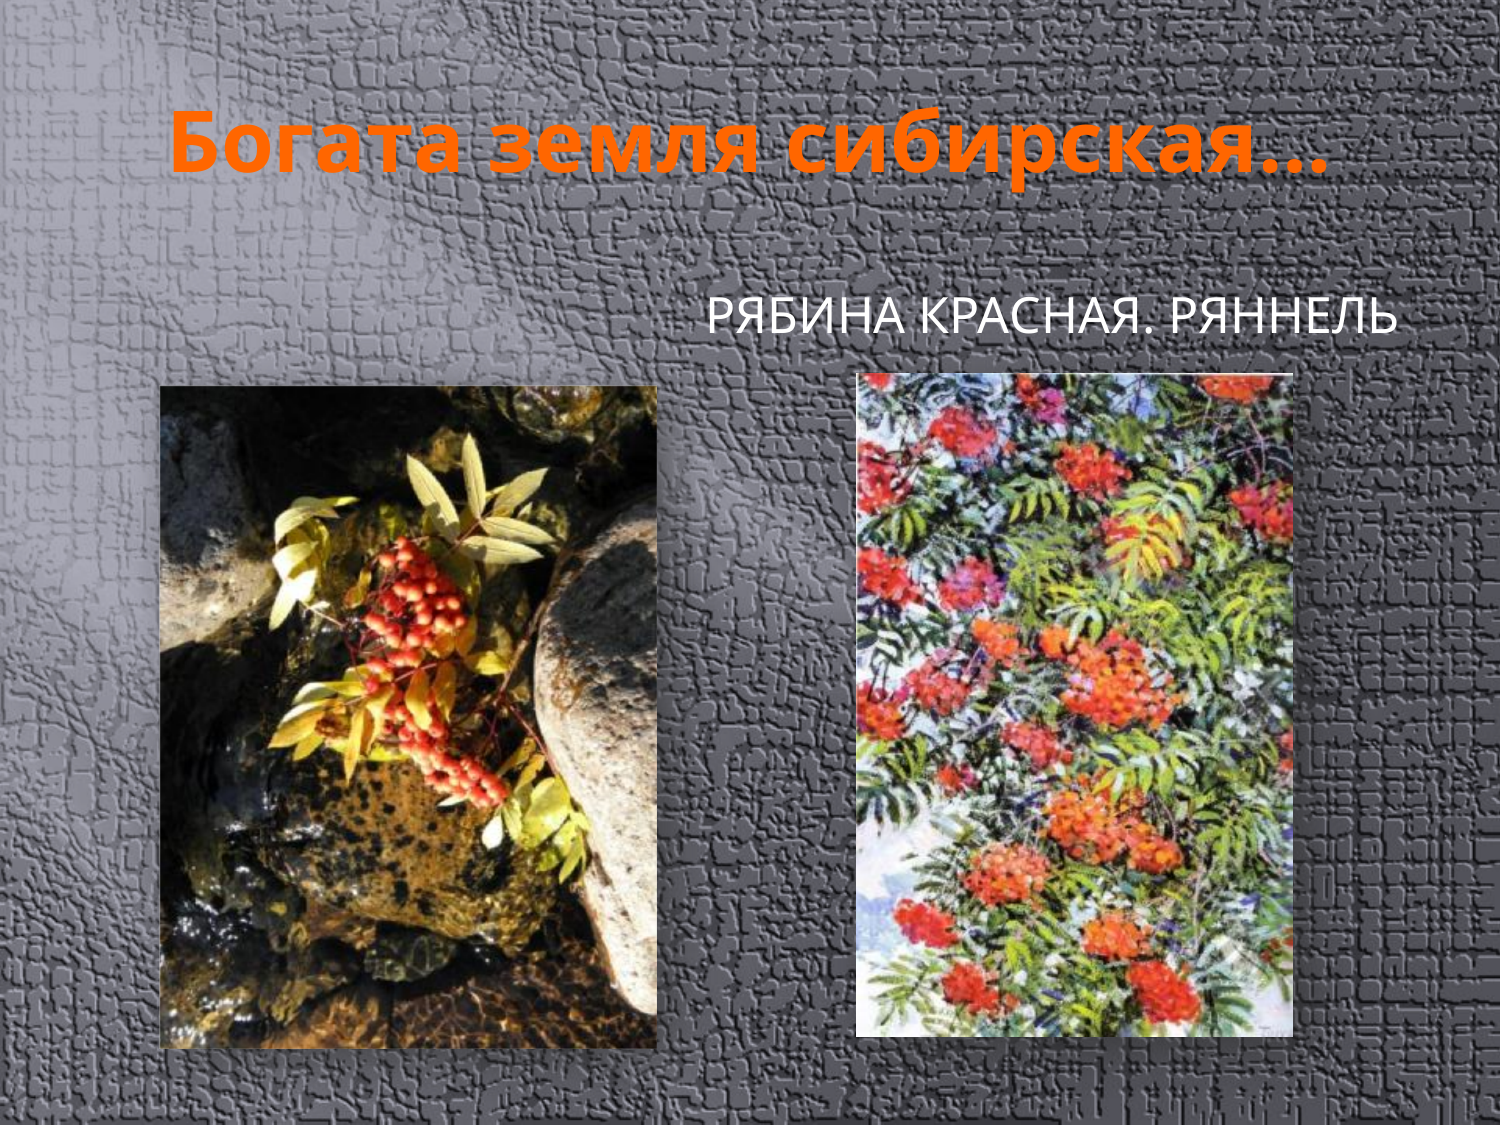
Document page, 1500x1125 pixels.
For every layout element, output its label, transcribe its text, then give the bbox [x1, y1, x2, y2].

picture [160, 966, 657, 1048]
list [76, 467, 740, 966]
list Рябина красная. Ряннель [690, 251, 1425, 375]
title Богата земля сибирская… [75, 44, 1425, 233]
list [855, 373, 1293, 1037]
picture [160, 387, 657, 467]
